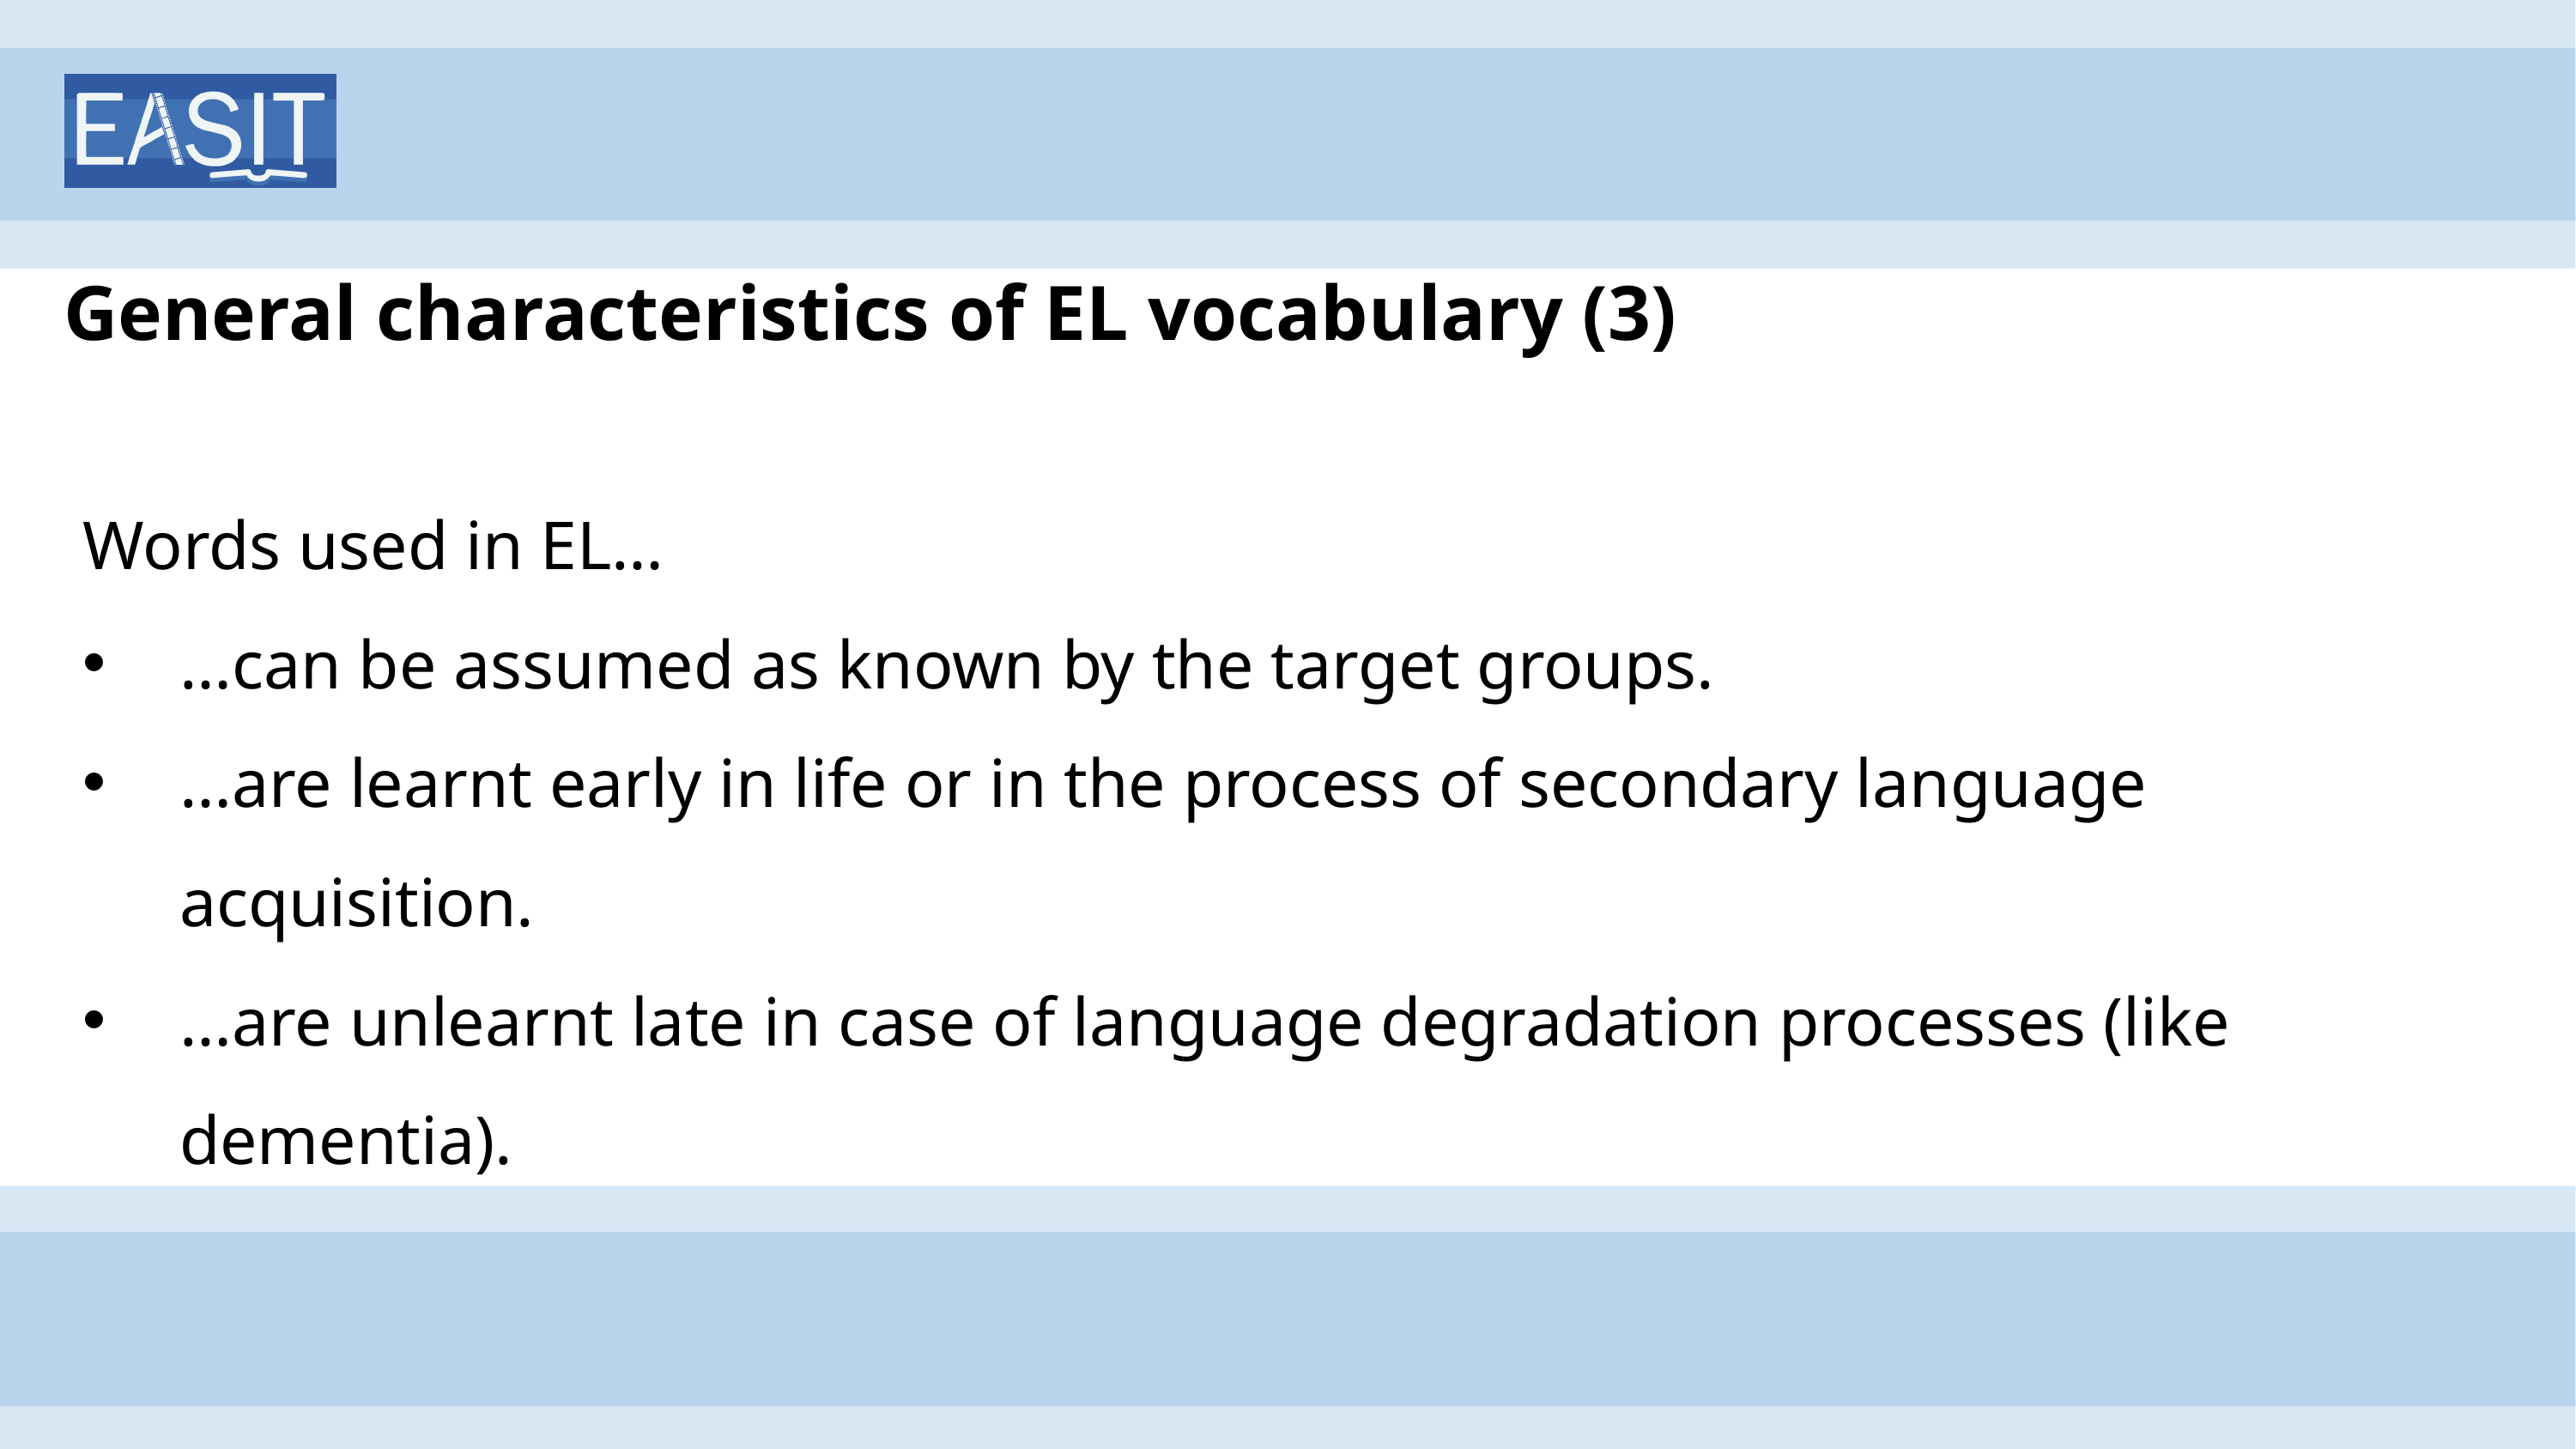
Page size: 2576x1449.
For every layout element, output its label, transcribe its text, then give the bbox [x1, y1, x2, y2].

title General characteristics of EL vocabulary (3) [45, 240, 1767, 391]
picture [64, 74, 336, 188]
text_box Words used in EL… …can be assumed as known by the target groups. …are learnt early in life or in the process of secondary language acquisition. …are unlearnt late in case of language degradation processes (like dementia). [64, 453, 2494, 1188]
